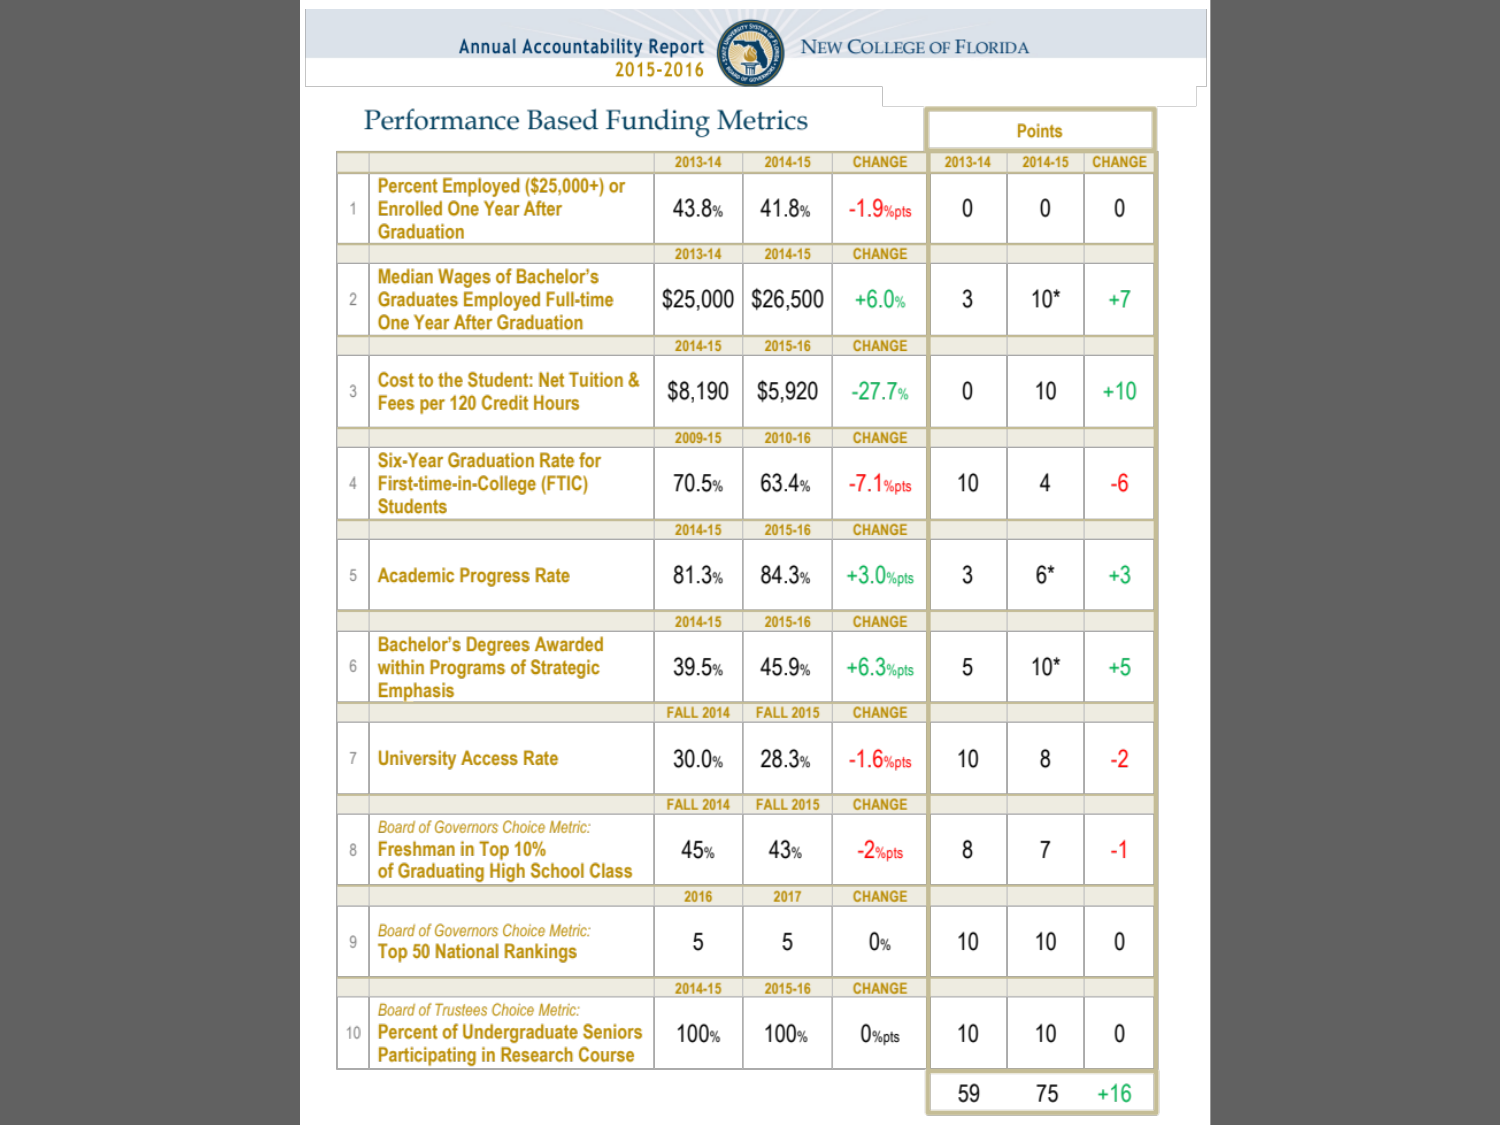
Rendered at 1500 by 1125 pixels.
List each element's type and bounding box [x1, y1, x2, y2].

text_box [0, 0, 301, 1125]
picture [287, 9, 1223, 1119]
text_box [1209, 0, 1500, 1125]
